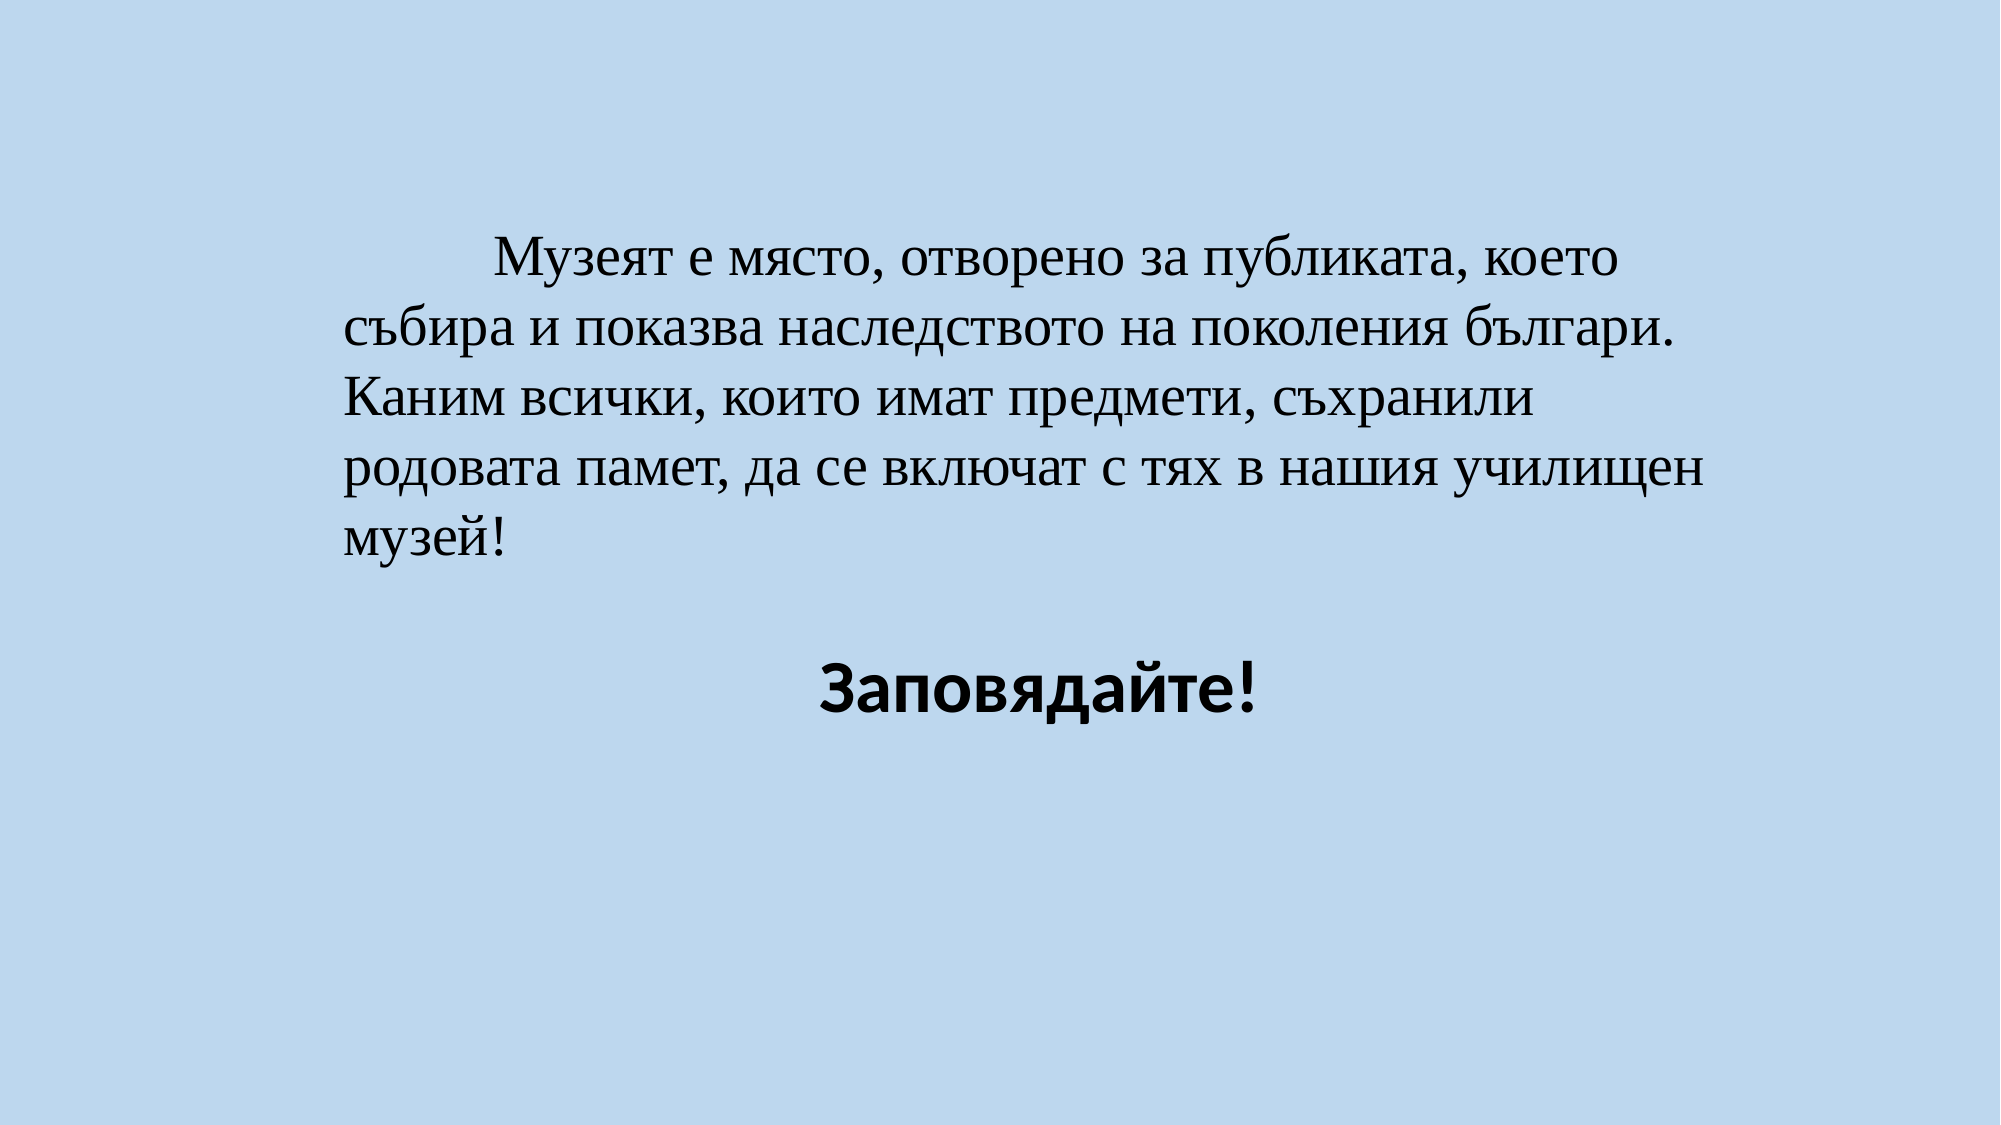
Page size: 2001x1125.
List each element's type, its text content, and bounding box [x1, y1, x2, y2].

text_box Музеят е място, отворено за публиката, което събира и показва наследството на поколения българи. Каним всички, които имат предмети, съхранили родовата памет, да се включат с тях в нашия училищен музей! Заповядайте! [328, 210, 1752, 735]
